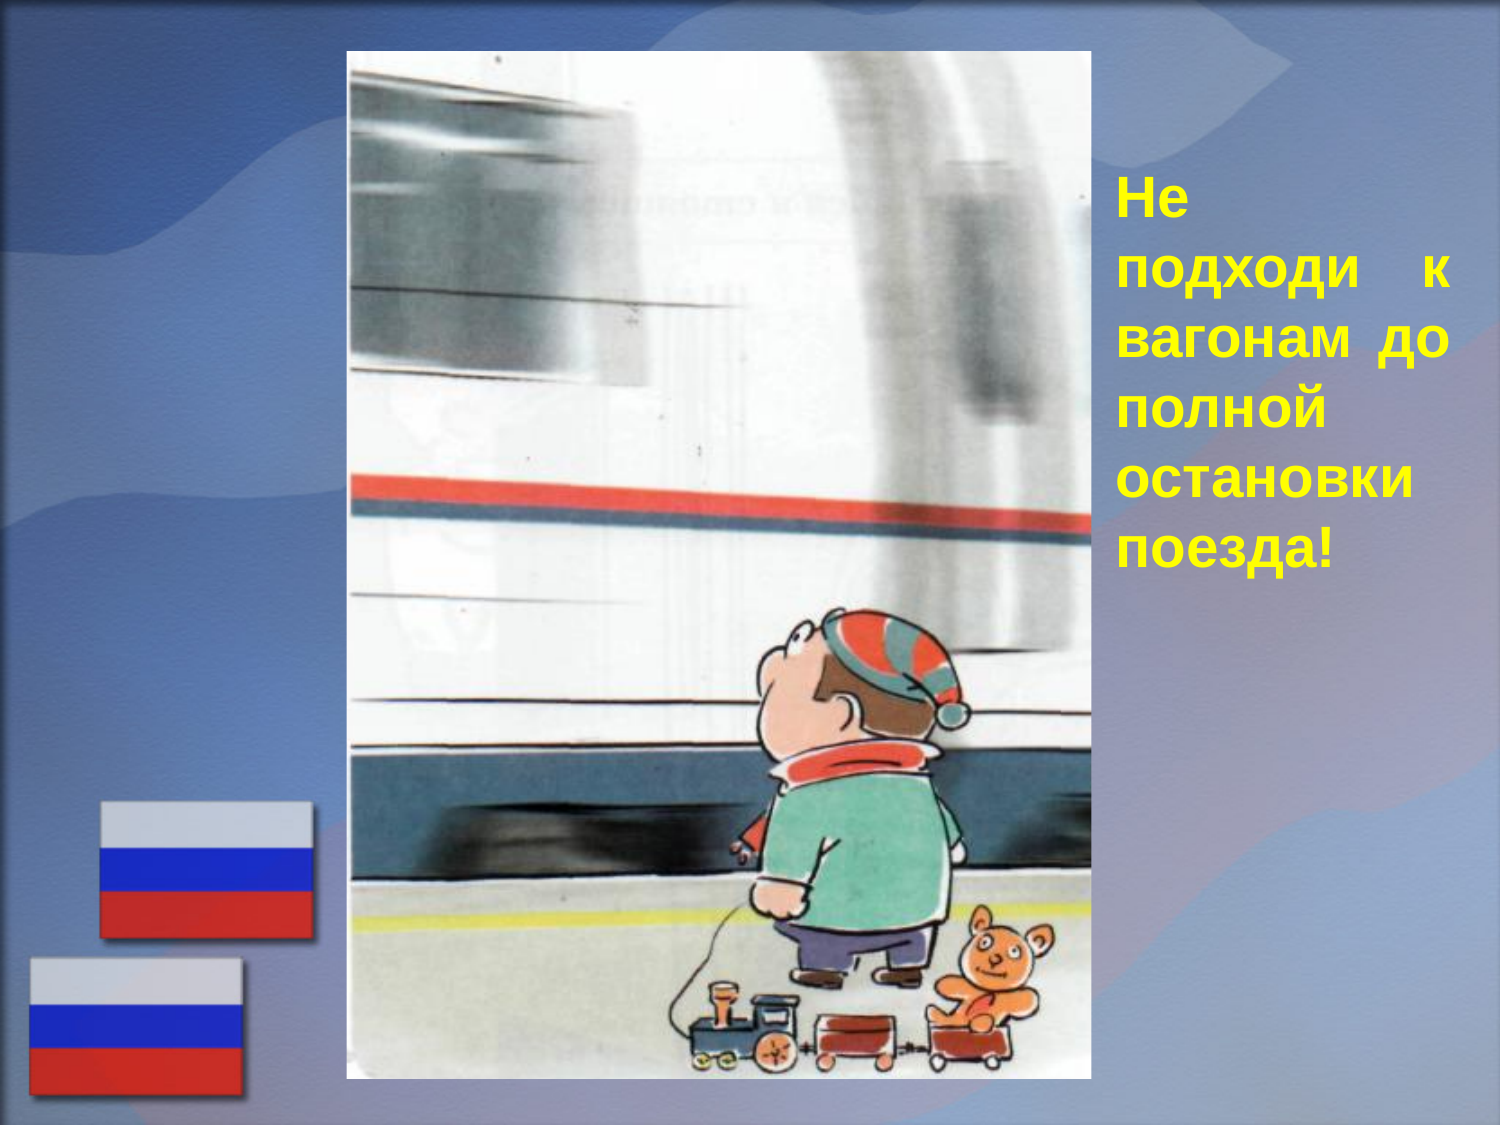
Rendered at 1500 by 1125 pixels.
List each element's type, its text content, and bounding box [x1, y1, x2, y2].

picture [0, 0, 1500, 1125]
text_box Не подходи к вагонам до полной остановки поезда! [1100, 151, 1466, 586]
